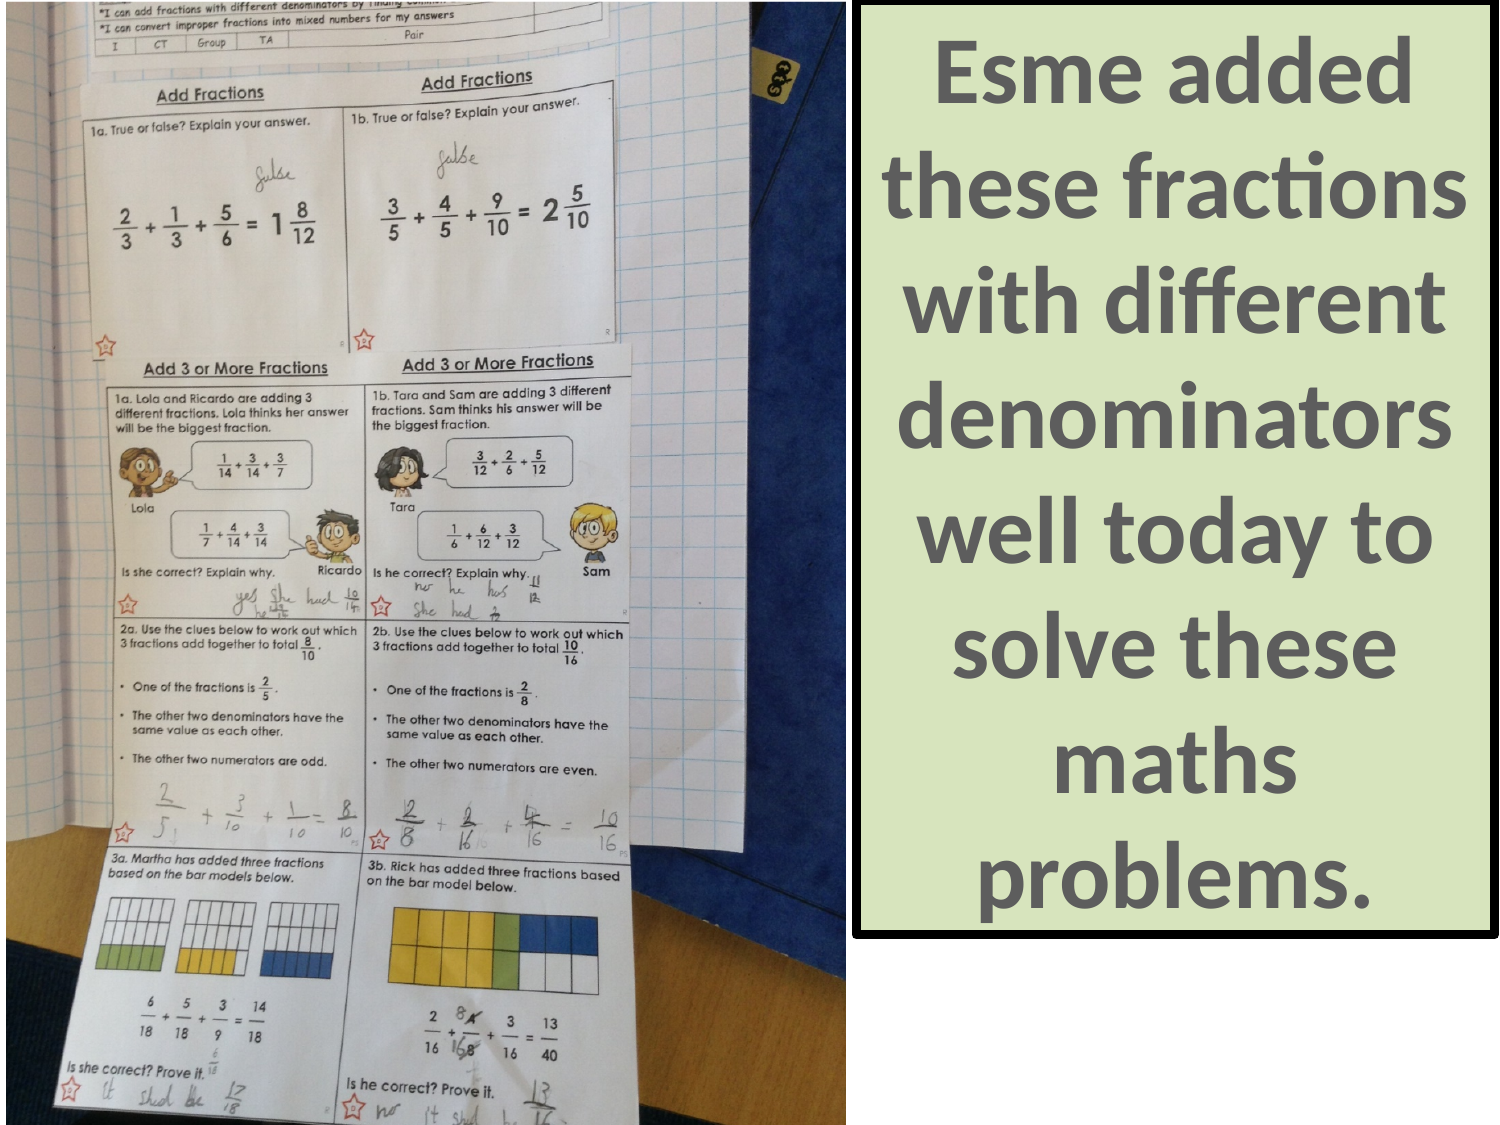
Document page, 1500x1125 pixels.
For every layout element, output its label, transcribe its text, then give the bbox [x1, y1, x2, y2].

text_box Esme added these fractions with different denominators well today to solve these maths problems. [856, 0, 1495, 935]
picture [0, 3, 988, 1125]
